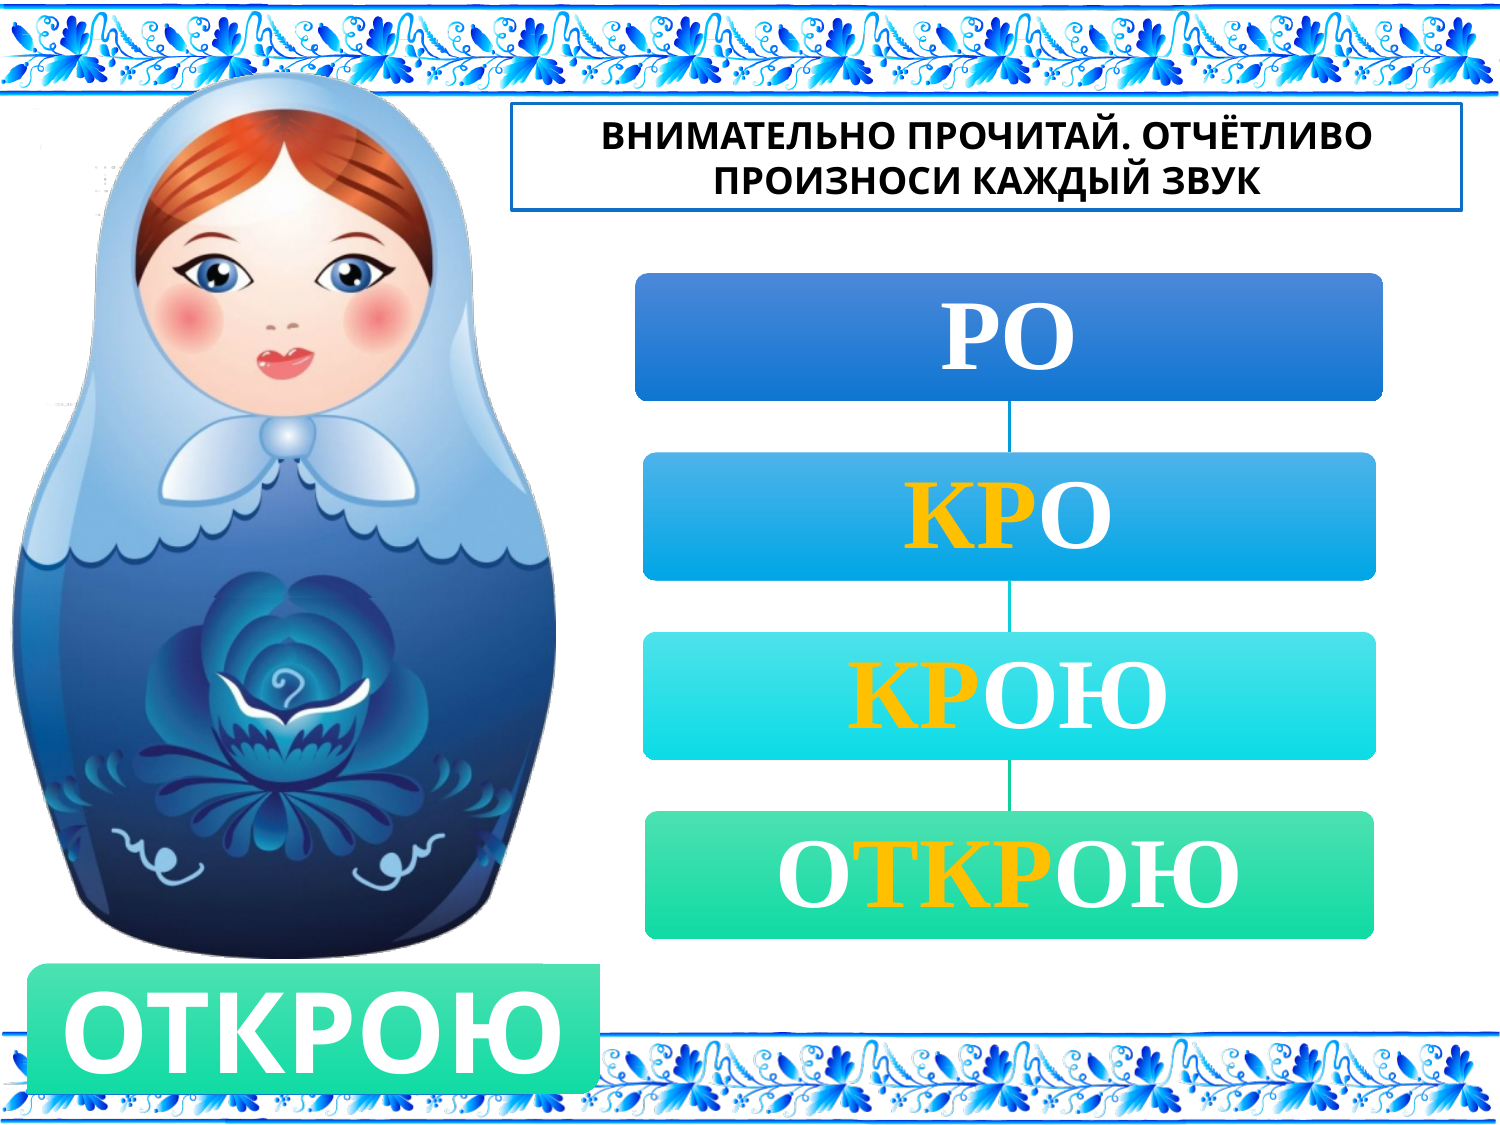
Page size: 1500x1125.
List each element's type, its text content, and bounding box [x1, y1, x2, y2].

text_box ОТКРОЮ [644, 811, 1374, 940]
text_box ОТКРОЮ [26, 963, 600, 1094]
text_box ВНИМАТЕЛЬНО ПРОЧИТАЙ. ОТЧЁТЛИВО ПРОИЗНОСИ КАЖДЫЙ ЗВУК [562, 102, 1463, 212]
text_box КРОЮ [642, 631, 1376, 760]
picture [0, 0, 1500, 961]
text_box КРО [642, 452, 1376, 581]
text_box РО [635, 273, 1384, 402]
picture [0, 1031, 1500, 1125]
